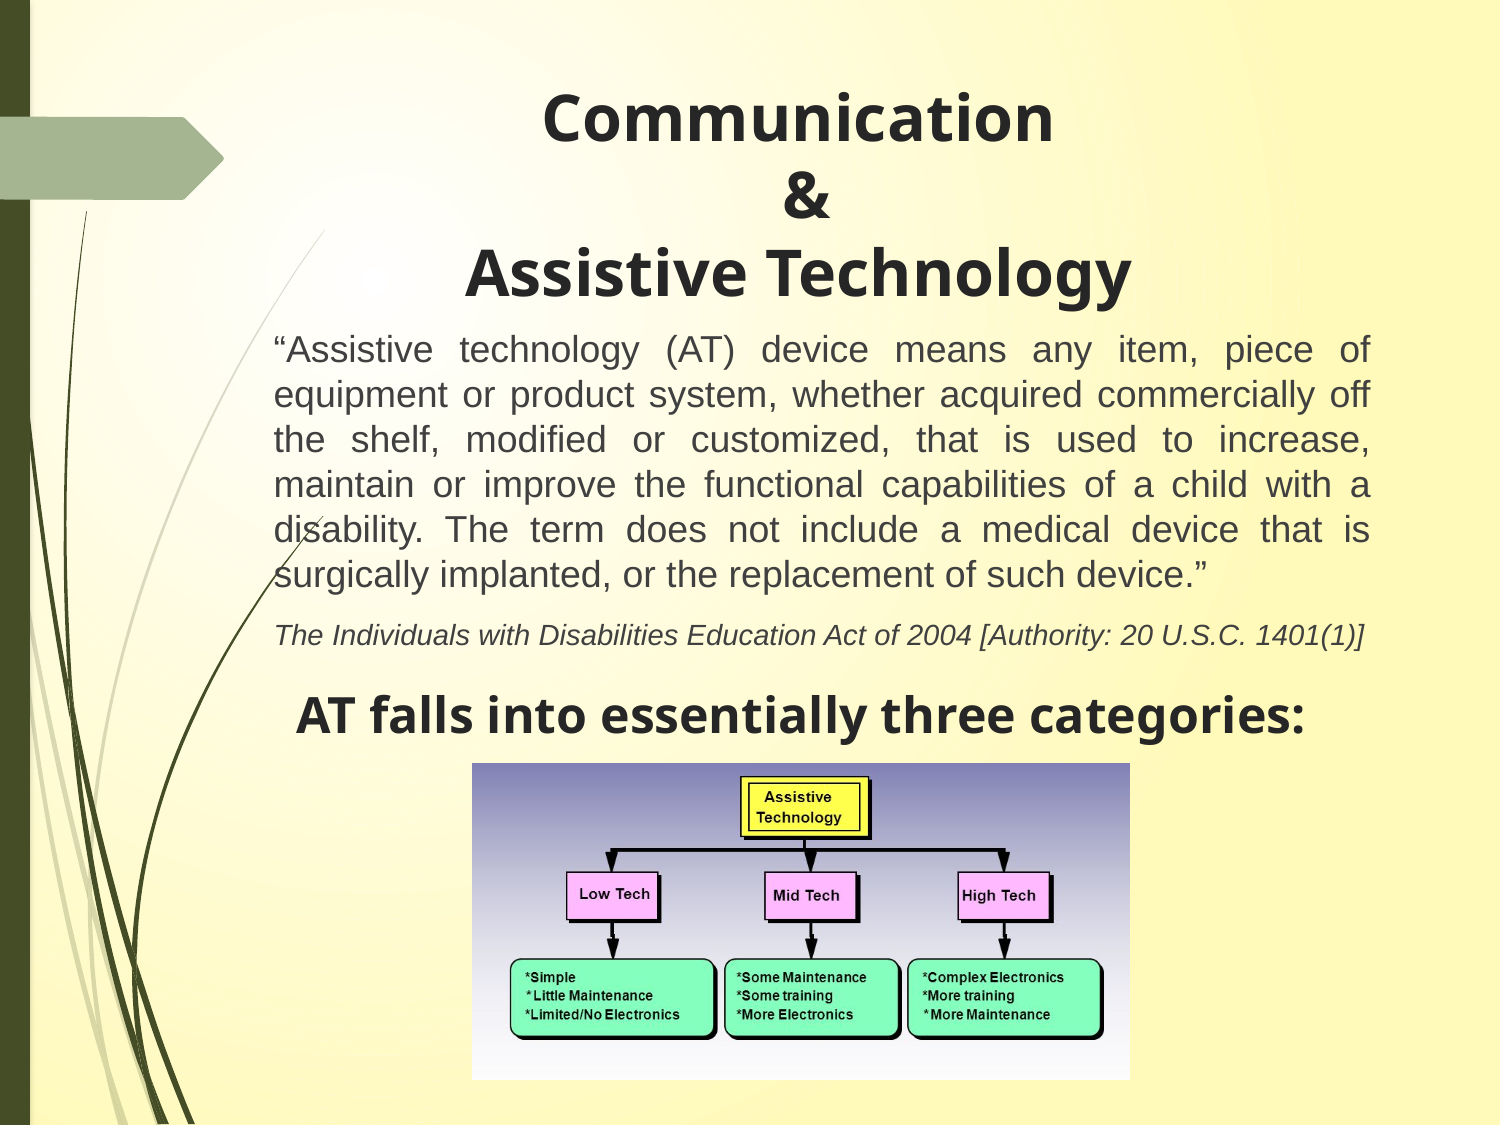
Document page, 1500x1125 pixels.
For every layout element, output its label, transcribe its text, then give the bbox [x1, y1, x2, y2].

title Communication & Assistive Technology [258, 68, 1340, 317]
picture [472, 763, 1130, 1081]
list “Assistive technology (AT) device means any item, piece of equipment or product system, whether acquired commercially off the shelf, modified or customized, that is used to increase, maintain or improve the functional capabilities of a child with a disability. The term does not include a medical device that is surgically implanted, or the replacement of such device.” The Individuals with Disabilities Education Act of 2004 [Authority: 20 U.S.C. 1401(1)] [258, 317, 1387, 687]
text_box AT falls into essentially three categories: [260, 676, 1342, 765]
